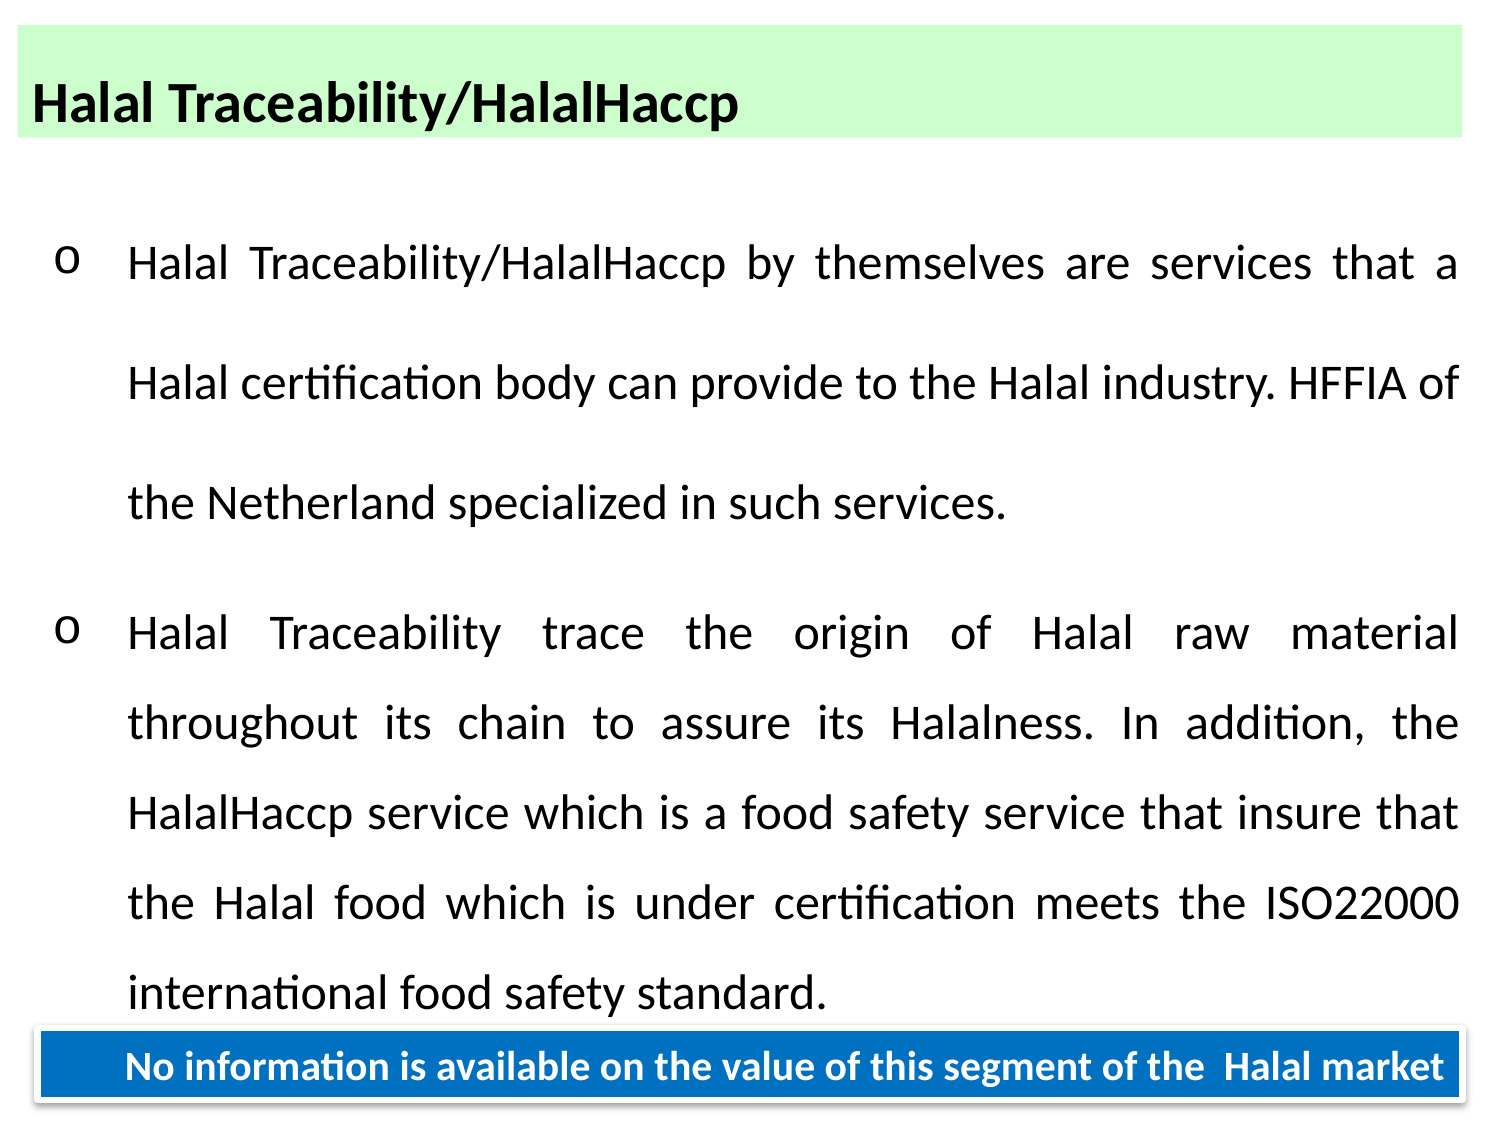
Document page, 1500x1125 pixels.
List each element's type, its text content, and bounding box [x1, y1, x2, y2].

text_box Halal Traceability/HalalHaccp [16, 23, 1465, 140]
text_box No information is available on the value of this segment of the Halal market [34, 1025, 1466, 1103]
text_box Halal Traceability/HalalHaccp by themselves are services that a Halal certification body can provide to the Halal industry. HFFIA of the Netherland specialized in such services. [37, 162, 1475, 538]
text_box Halal Traceability trace the origin of Halal raw material throughout its chain to assure its Halalness. In addition, the HalalHaccp service which is a food safety service that insure that the Halal food which is under certification meets the ISO22000 international food safety standard. [37, 562, 1475, 1028]
